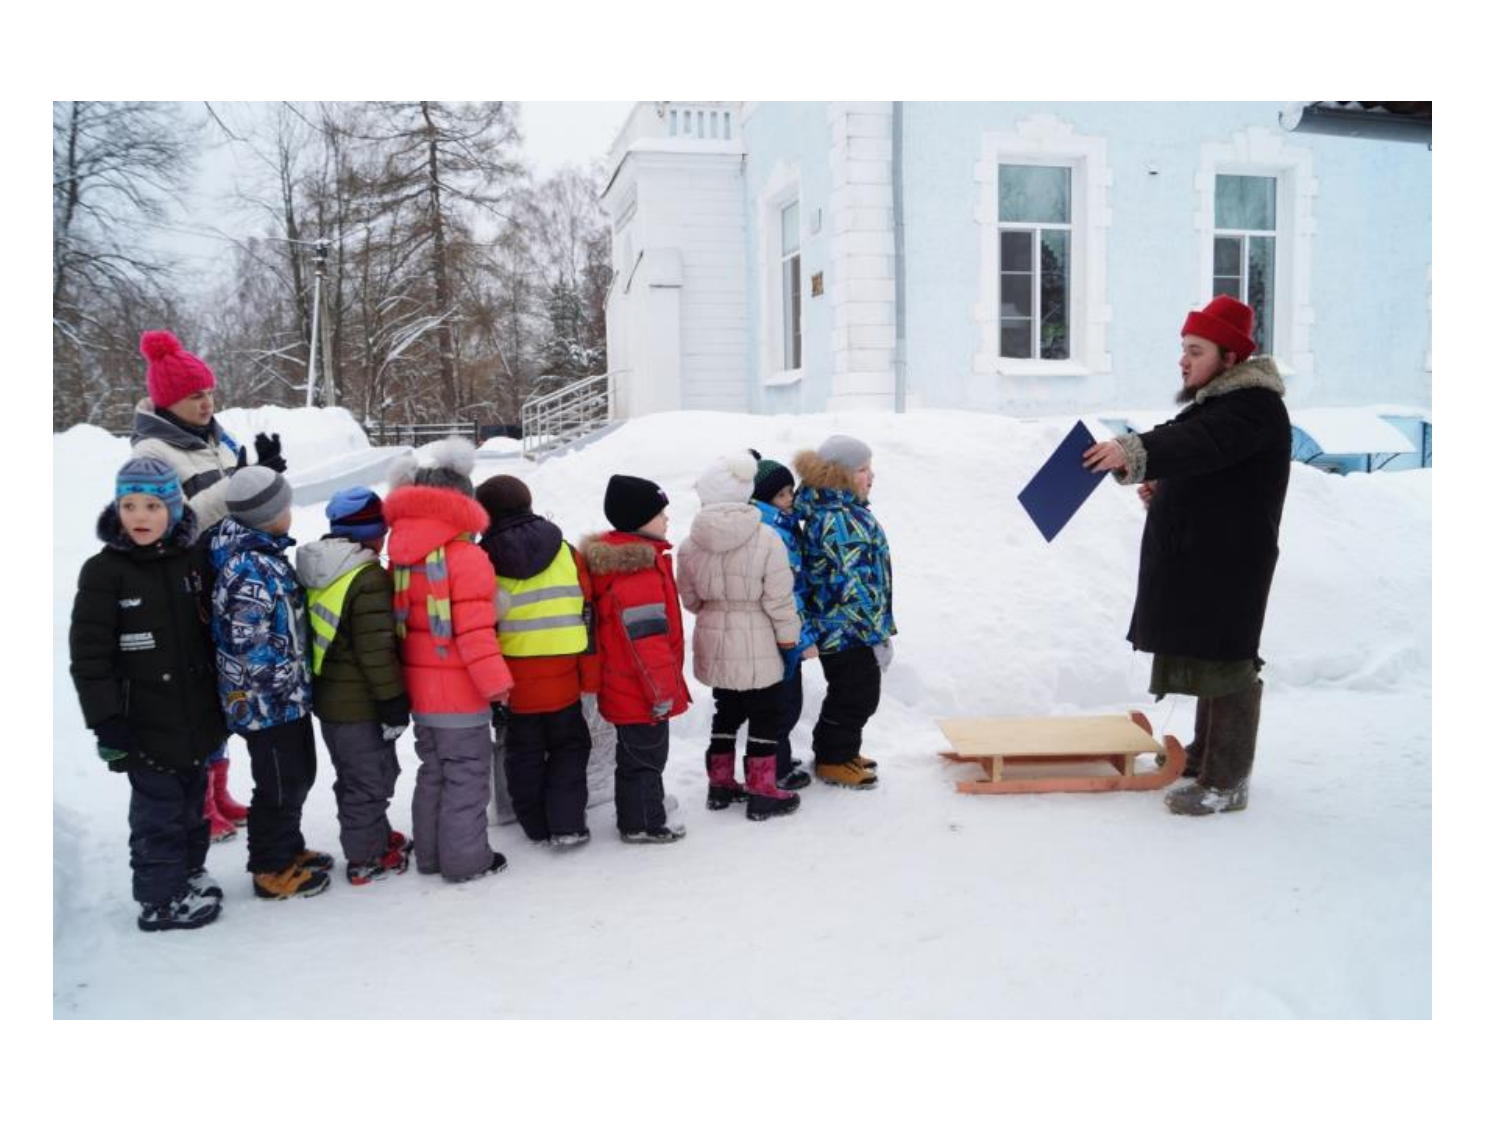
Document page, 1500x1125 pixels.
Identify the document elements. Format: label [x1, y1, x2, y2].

picture [52, 101, 1433, 1020]
